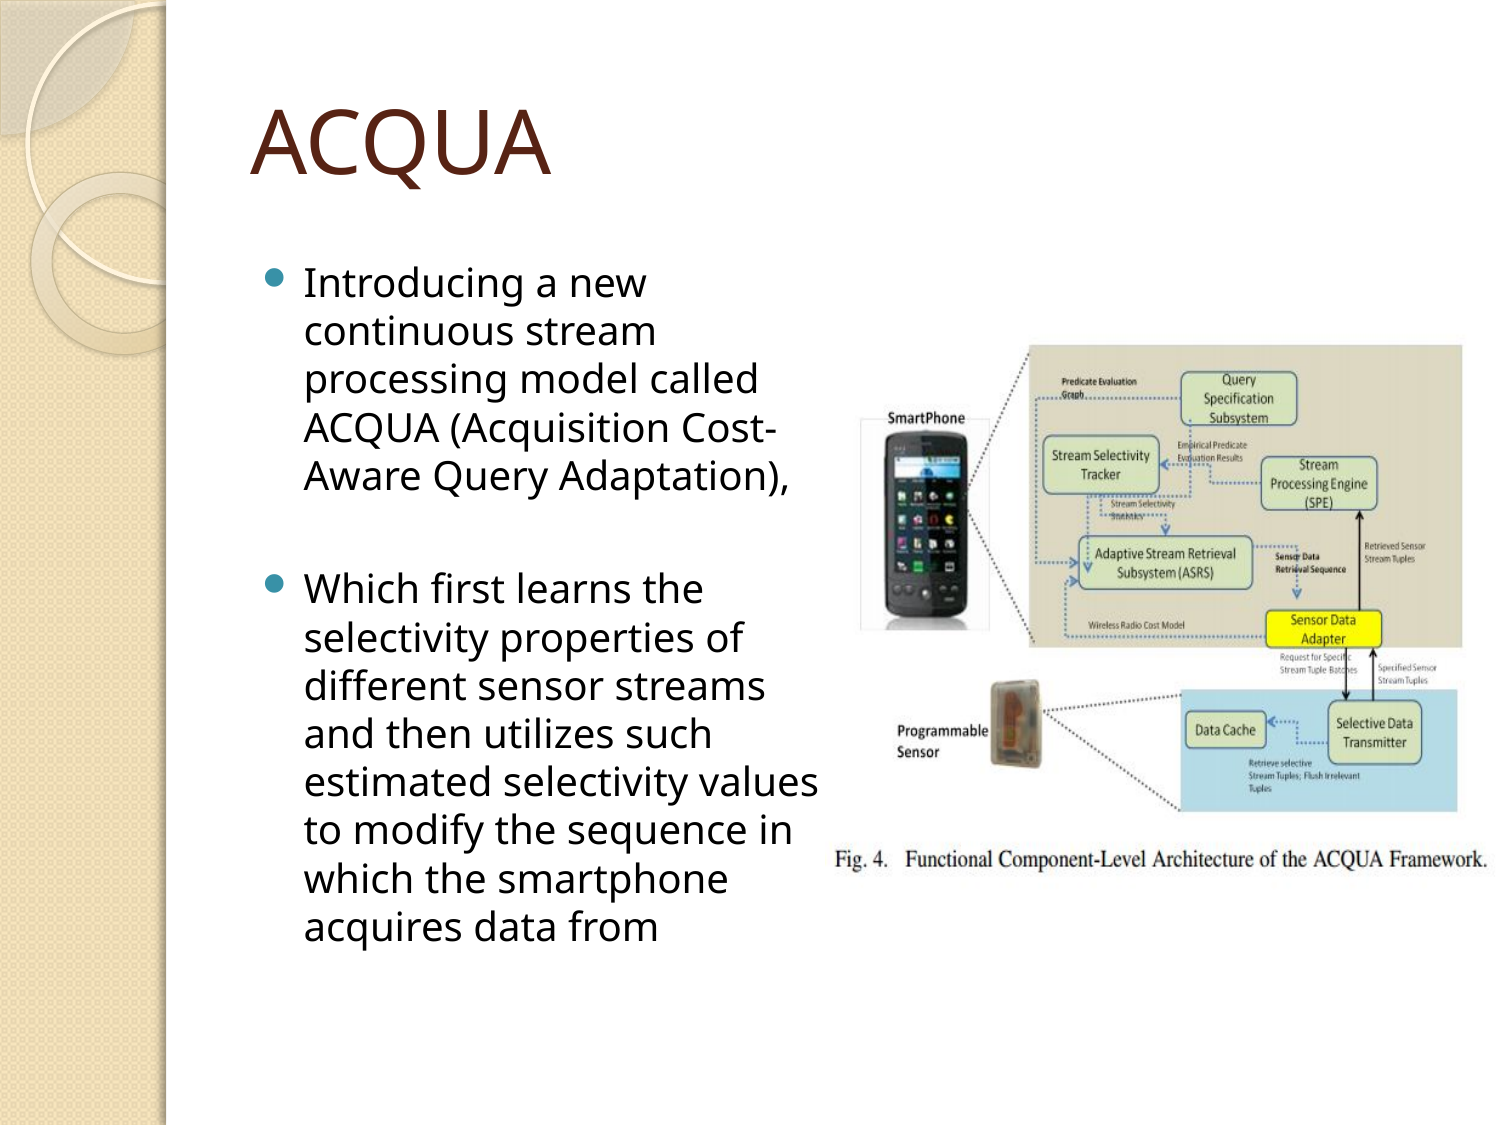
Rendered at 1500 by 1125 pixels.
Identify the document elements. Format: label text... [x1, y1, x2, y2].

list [824, 312, 1500, 913]
list Introducing a new continuous stream processing model called ACQUA (Acquisition Cost-Aware Query Adaptation), Which first learns the selectivity properties of different sensor streams and then utilizes such estimated selectivity values to modify the sequence in which the smartphone acquires data from [235, 249, 836, 1015]
title ACQUA [235, 45, 1466, 233]
